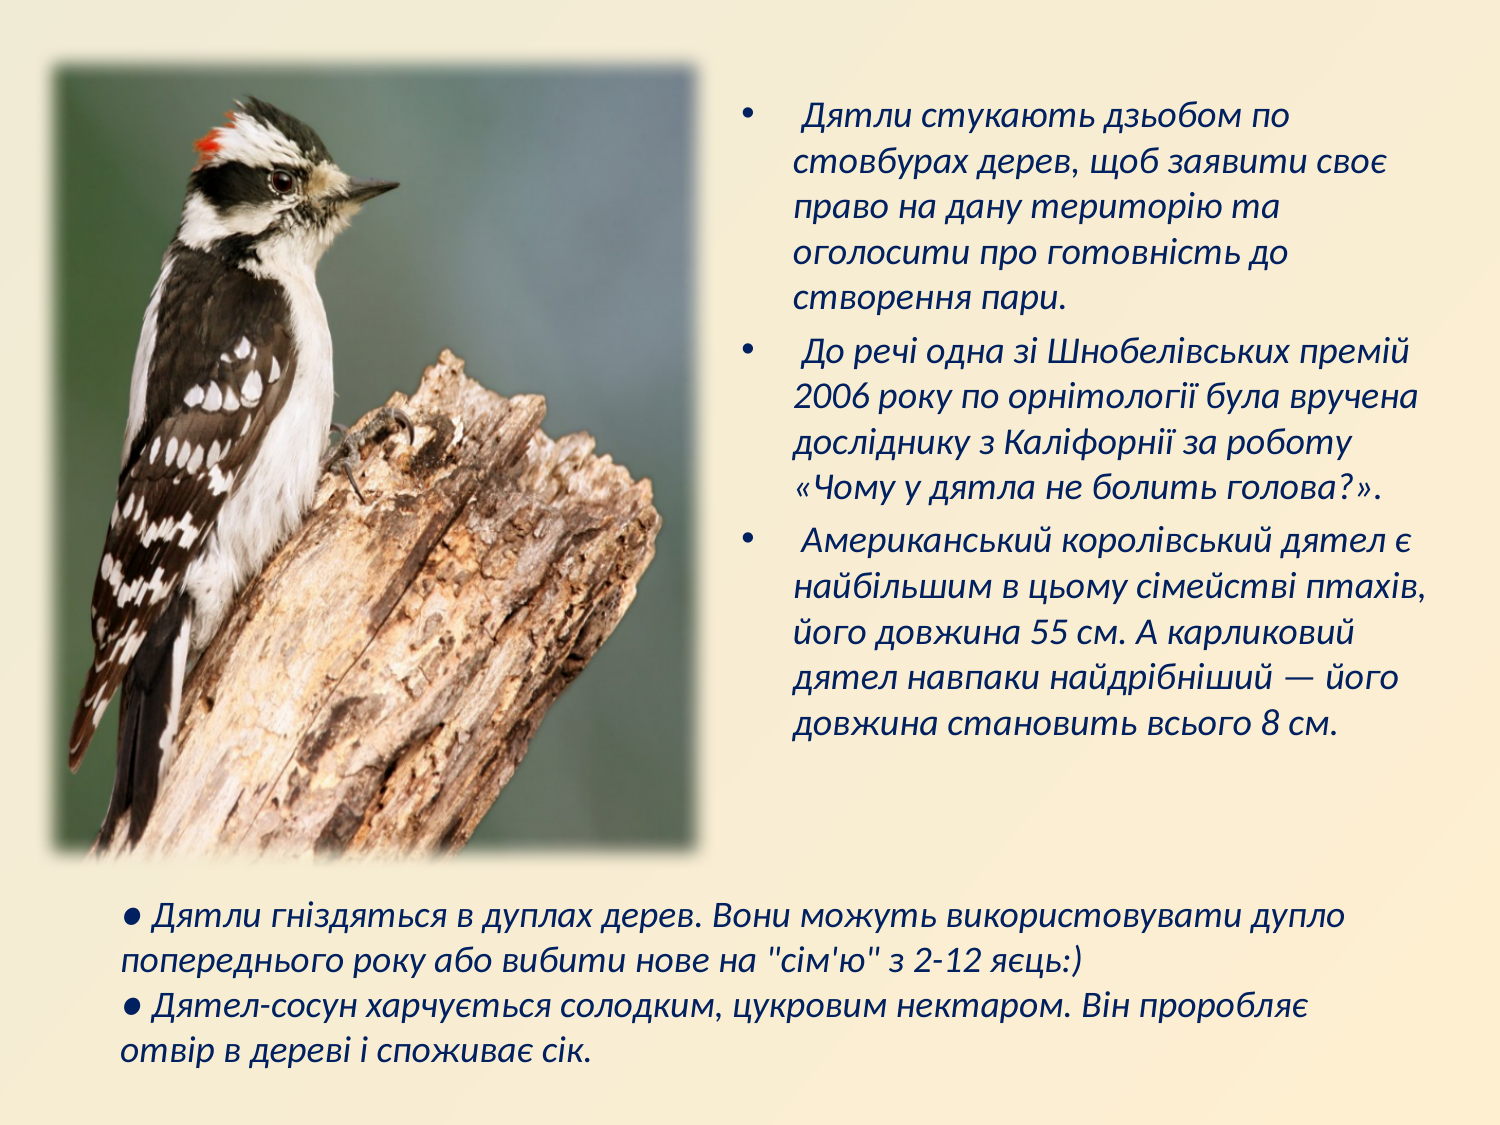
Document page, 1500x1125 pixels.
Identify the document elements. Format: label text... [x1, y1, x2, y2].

picture [34, 46, 716, 870]
list Дятли стукають дзьобом по стовбурах дерев, щоб заявити своє право на дану територію та оголосити про готовність до створення пари. До речі одна зі Шнобелівських премій 2006 року по орнітології була вручена досліднику з Каліфорнії за роботу «Чому у дятла не болить голова?». Американський королівський дятел є найбільшим в цьому сімействі птахів, його довжина 55 см. А карликовий дятел навпаки найдрібніший — його довжина становить всього 8 см. [726, 82, 1454, 809]
text_box ● Дятли гніздяться в дуплах дерев. Вони можуть використовувати дупло попереднього року або вибити нове на "сім'ю" з 2-12 яєць:) ● Дятел-сосун харчується солодким, цукровим нектаром. Він проробляє отвір в дереві і споживає сік. [105, 882, 1418, 1123]
